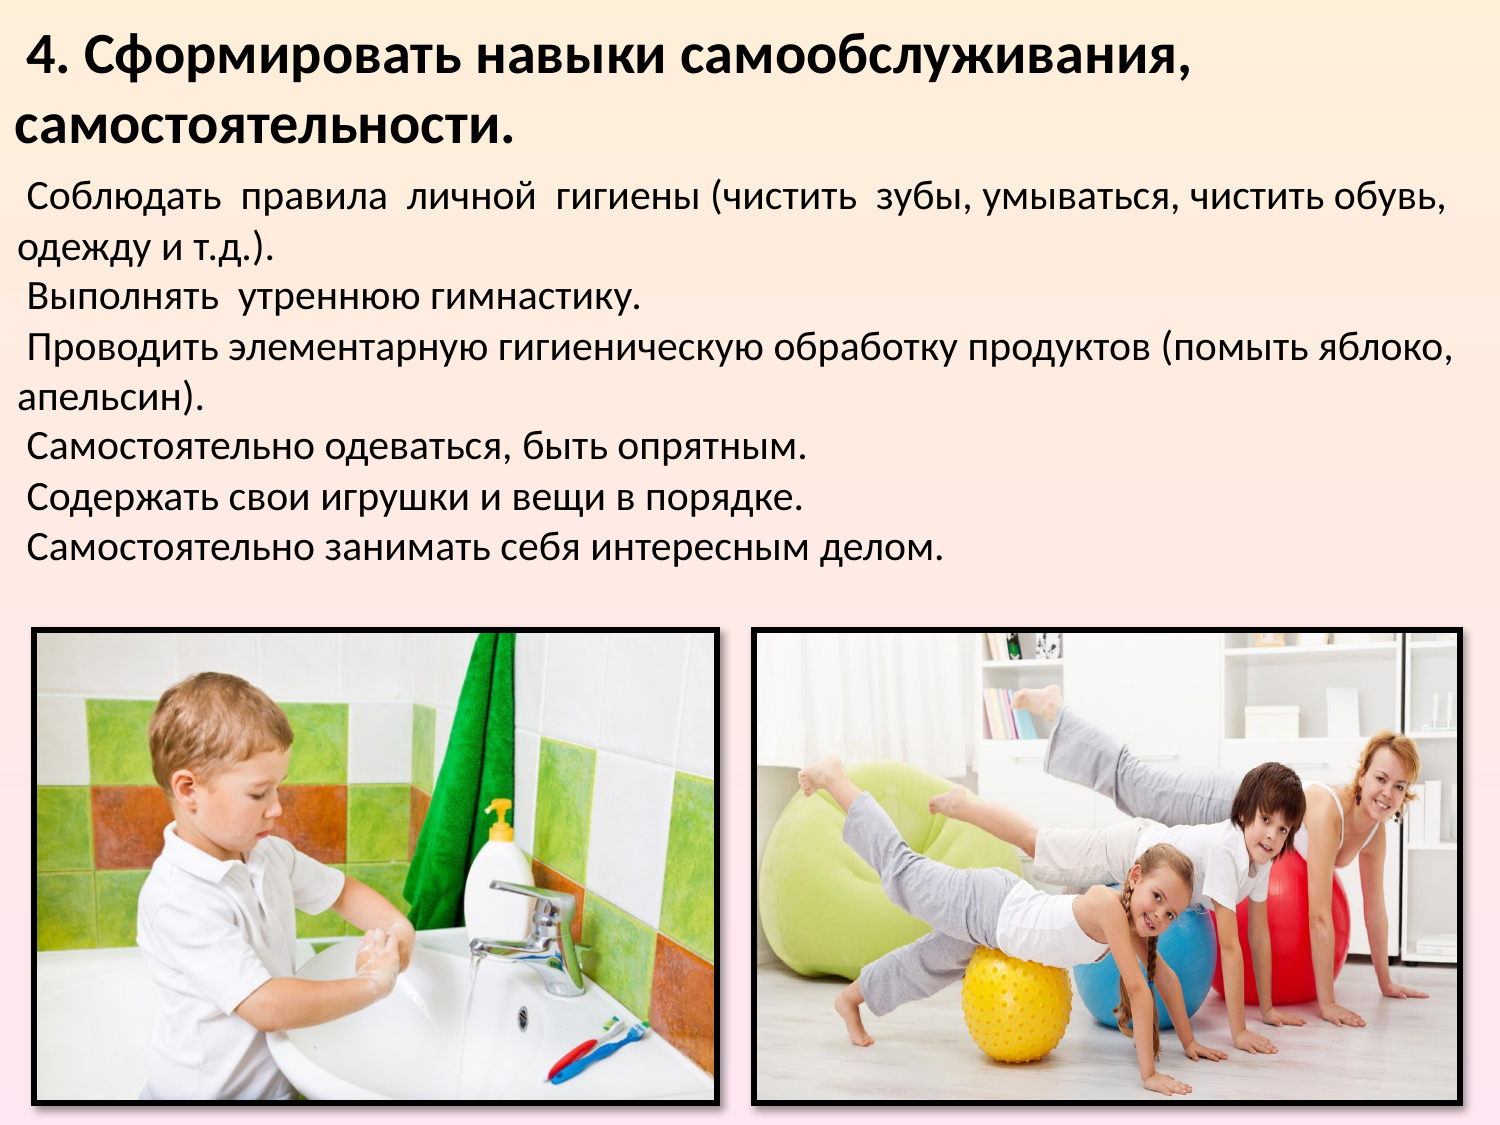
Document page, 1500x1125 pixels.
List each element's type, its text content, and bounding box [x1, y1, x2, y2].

text_box 4. Сформировать навыки самообслуживания, самостоятельности. [0, 7, 1500, 253]
text_box Соблюдать правила личной гигиены (чистить зубы, умываться, чистить обувь, одежду и т.д.). Выполнять утреннюю гимнастику. Проводить элементарную гигиеническую обработку продуктов (помыть яблоко, апельсин). Самостоятельно одеваться, быть опрятным. Содержать свои игрушки и вещи в порядке. Самостоятельно занимать себя интересным делом. [2, 160, 1500, 666]
picture [37, 633, 715, 1101]
picture [756, 633, 1458, 1101]
